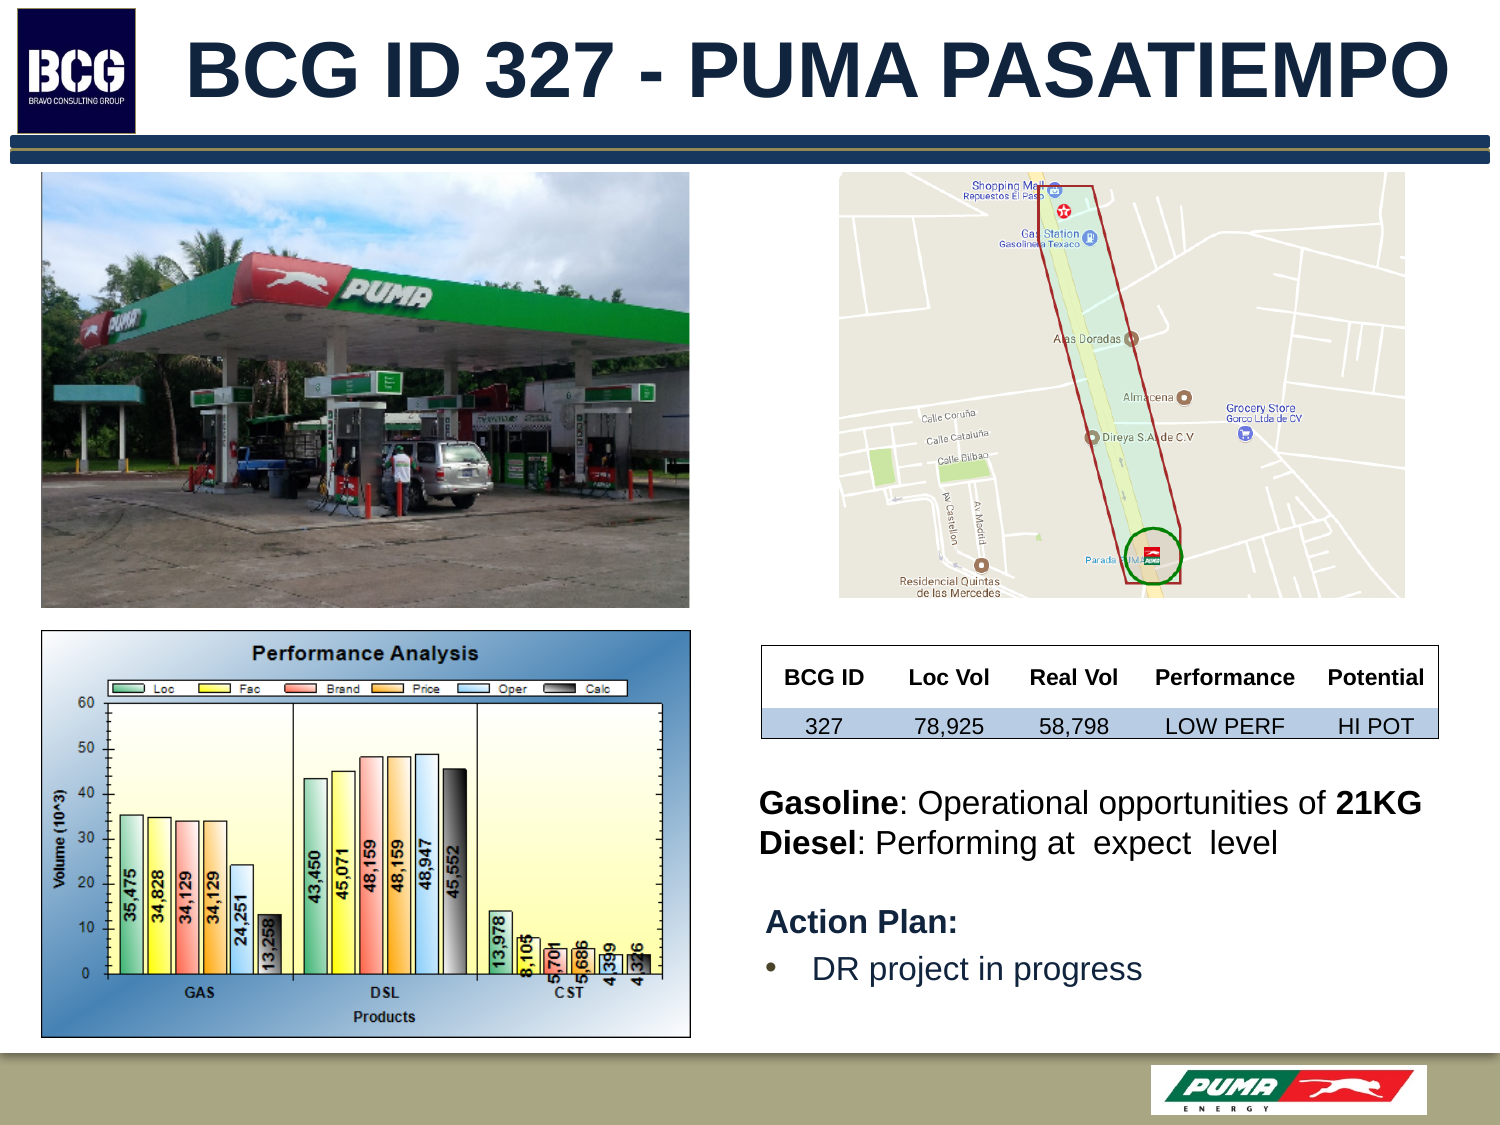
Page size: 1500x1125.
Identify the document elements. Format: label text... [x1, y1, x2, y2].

list Action Plan: DR project in progress [750, 893, 1483, 1024]
picture [18, 9, 135, 133]
table_header Performance [1137, 646, 1314, 708]
table_cell 78,925 [887, 708, 1012, 738]
table_cell 327 [762, 708, 887, 738]
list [839, 172, 1405, 599]
table_header BCG ID [762, 646, 887, 708]
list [40, 172, 692, 609]
table_cell LOW PERF [1137, 708, 1314, 738]
text_box Gasoline: Operational opportunities of 21KG Diesel: Performing at expect level [744, 773, 1495, 869]
title BCG ID 327 - PUMA pasatiempo [150, 7, 1488, 125]
table_cell 58,798 [1012, 708, 1137, 738]
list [40, 630, 692, 1038]
table_header Potential [1314, 646, 1438, 708]
table_header Loc Vol [887, 646, 1012, 708]
table_cell HI POT [1314, 708, 1438, 738]
picture [1151, 1065, 1427, 1115]
table_header Real Vol [1012, 646, 1137, 708]
